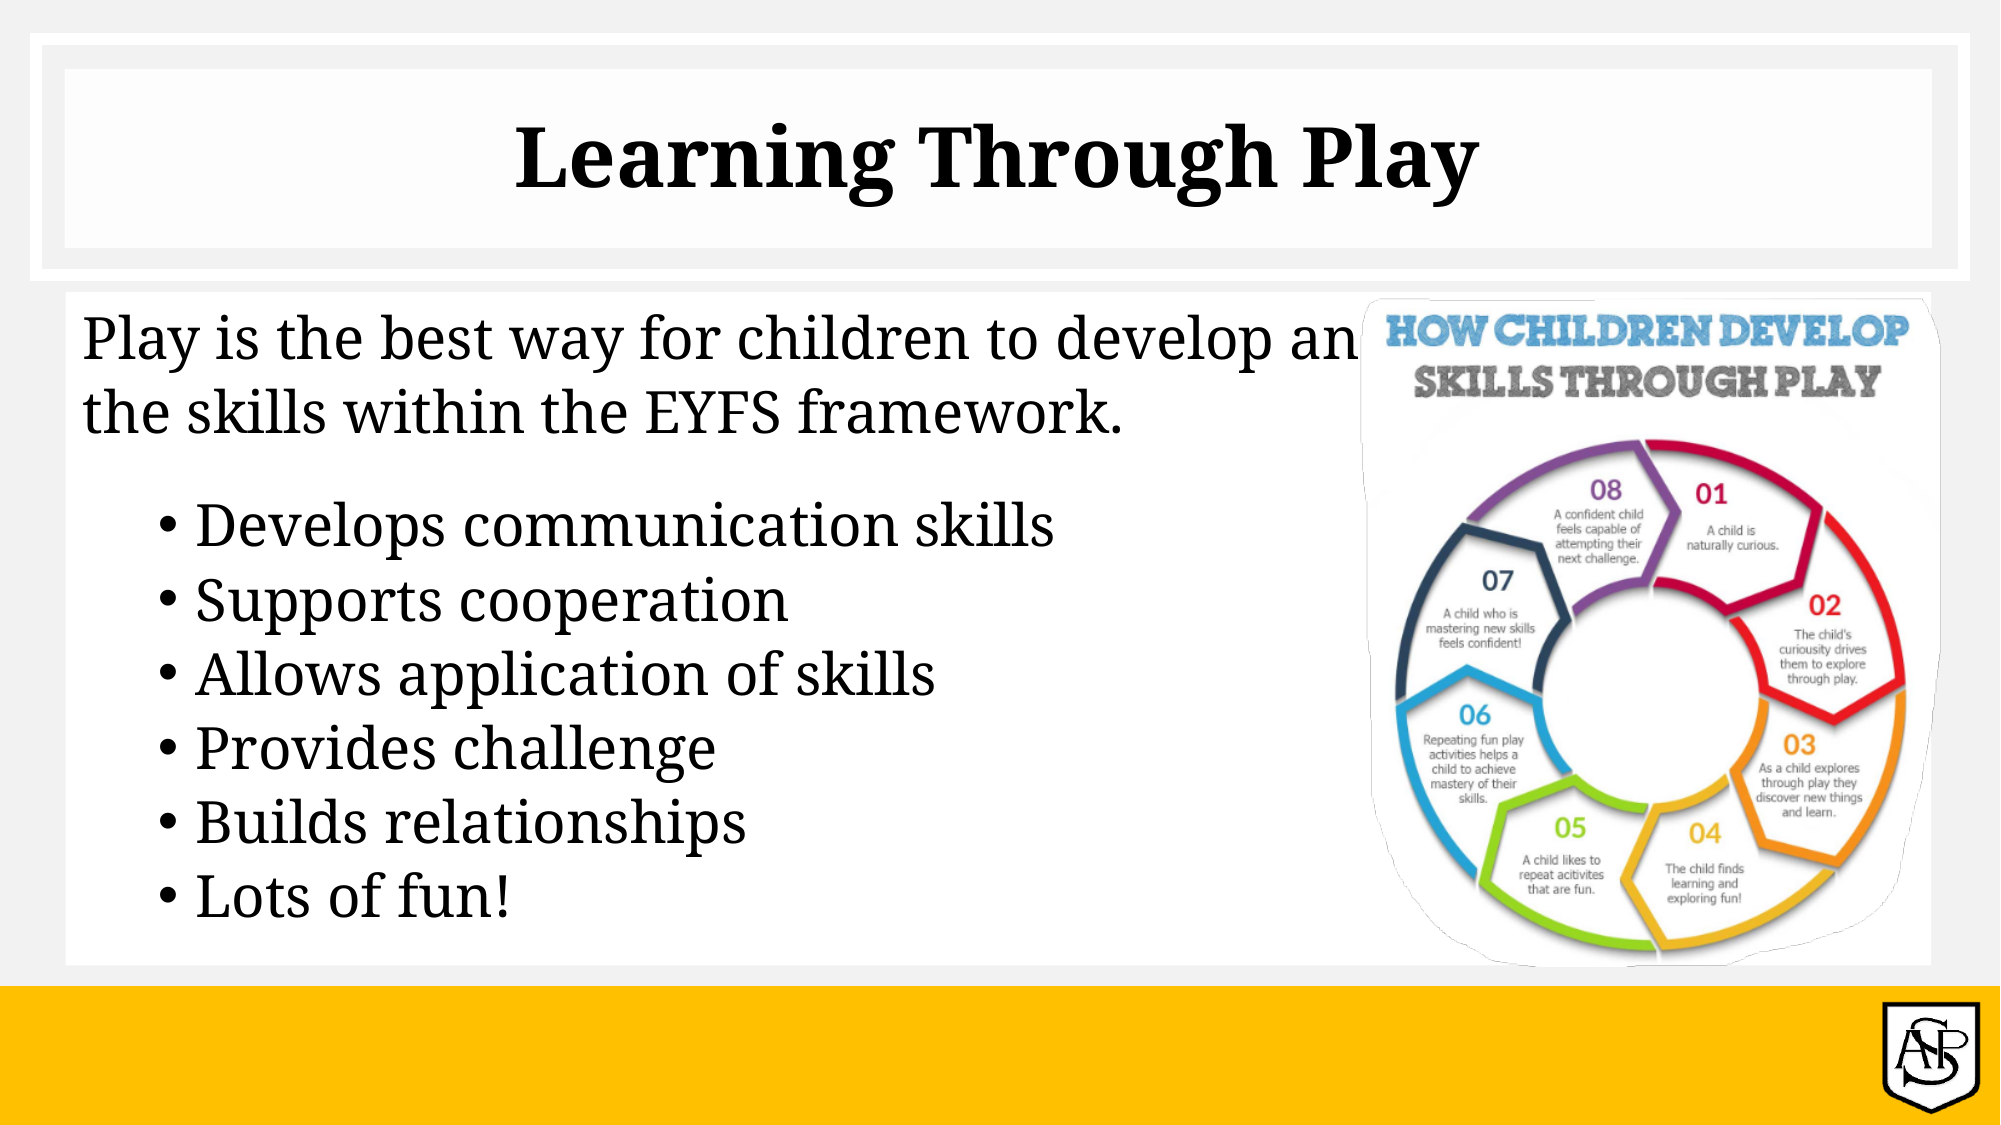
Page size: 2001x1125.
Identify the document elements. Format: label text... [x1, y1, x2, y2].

picture [1866, 986, 1996, 1125]
title Learning Through Play [67, 70, 1928, 250]
list Play is the best way for children to develop and master the skills within the EYFS framework. Develops communication skills Supports cooperation Allows application of skills Provides challenge Builds relationships Lots of fun! [67, 293, 1355, 967]
picture [1355, 293, 1947, 967]
